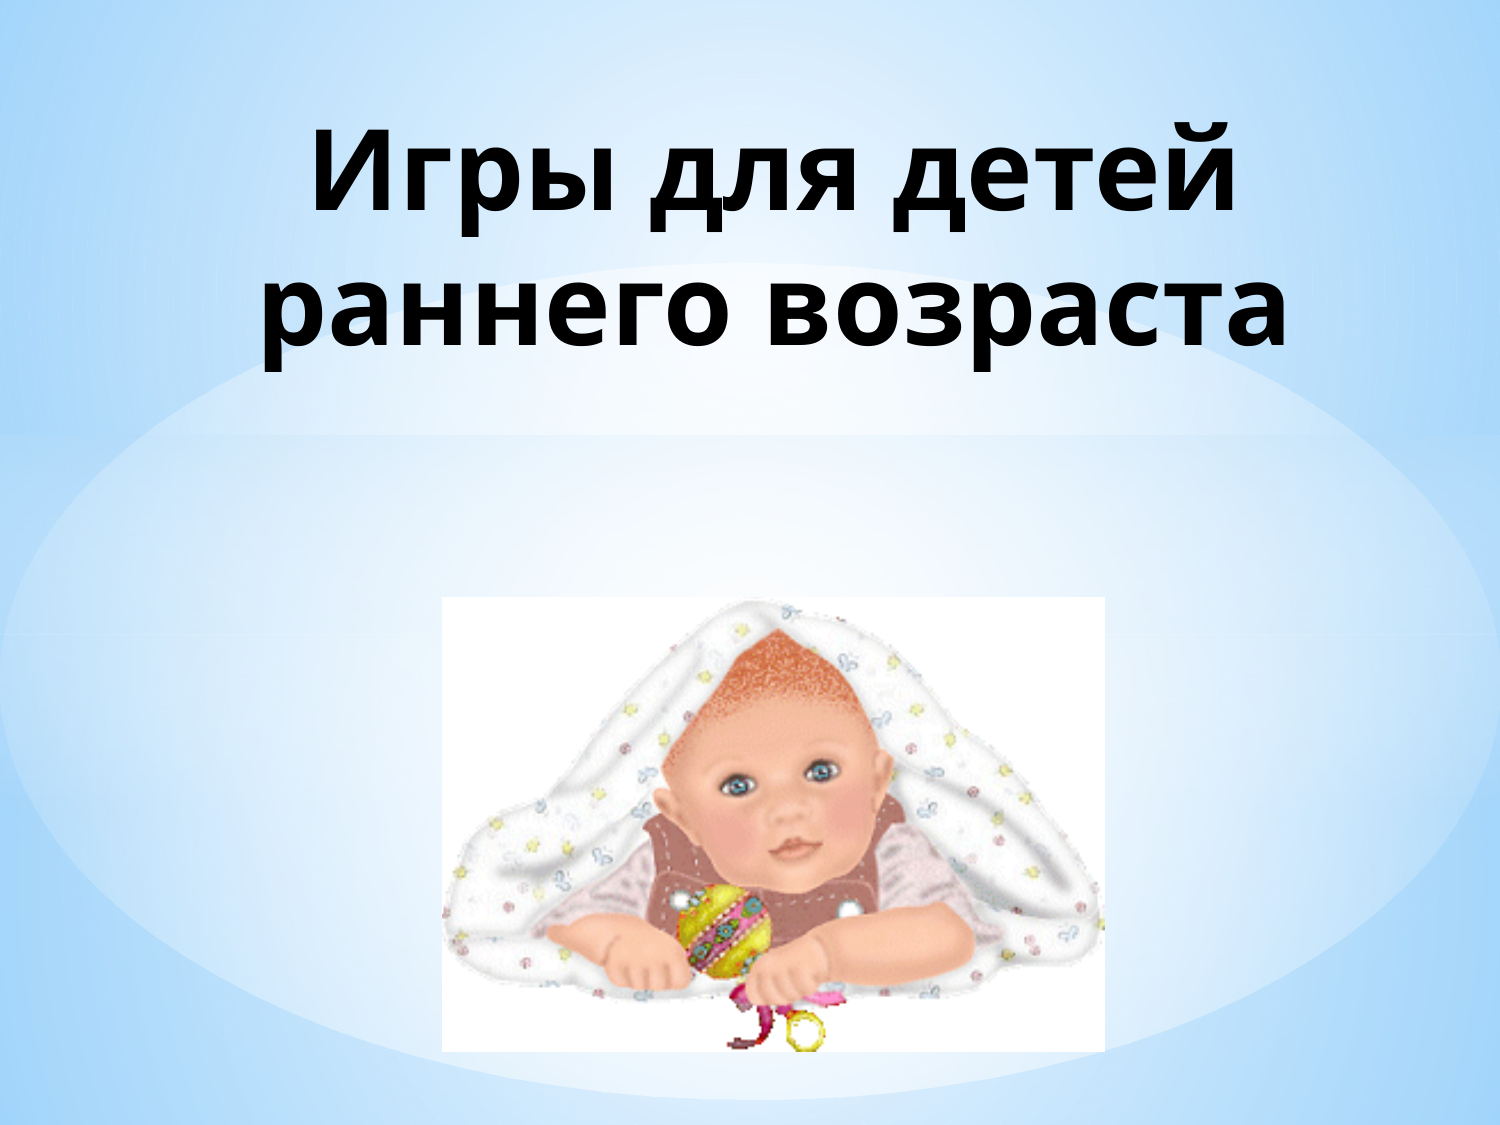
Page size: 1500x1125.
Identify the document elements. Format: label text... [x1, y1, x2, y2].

title Игры для детей раннего возраста [171, 90, 1349, 383]
picture [442, 597, 1105, 1052]
